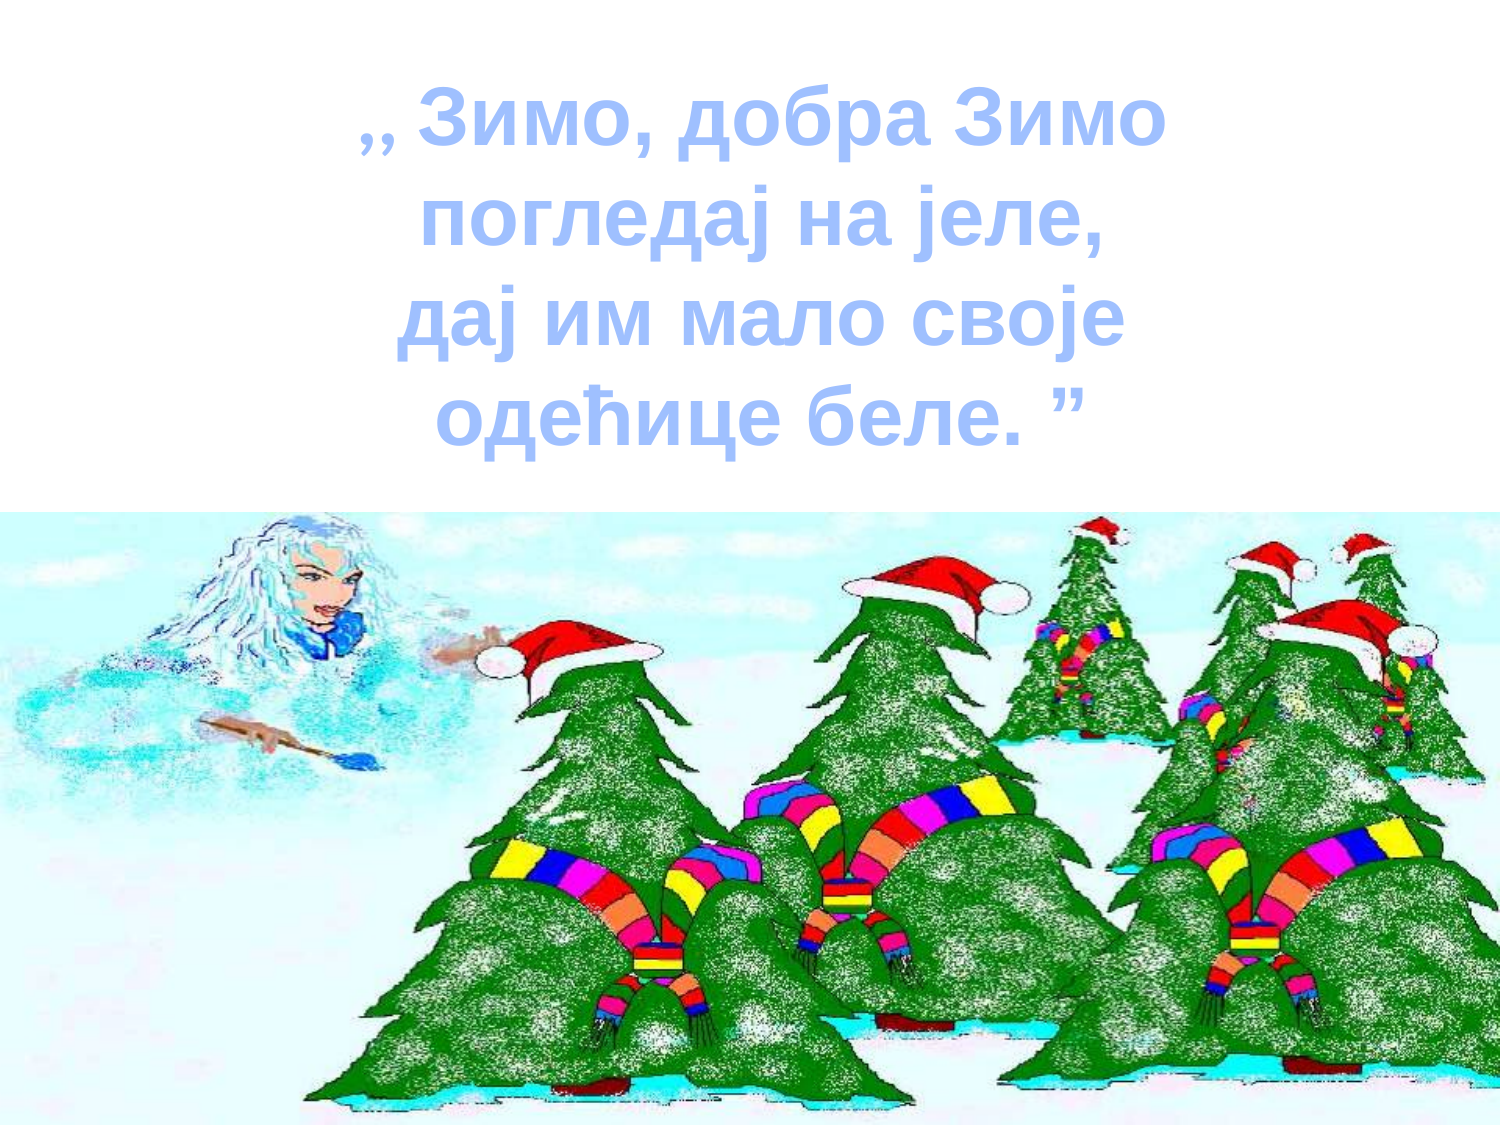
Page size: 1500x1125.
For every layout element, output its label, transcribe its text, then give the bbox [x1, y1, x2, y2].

title ,, Зимо, добра Зимо погледај на јеле, дај им мало своје одећице беле. ” [87, 99, 1438, 425]
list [0, 512, 1500, 1125]
